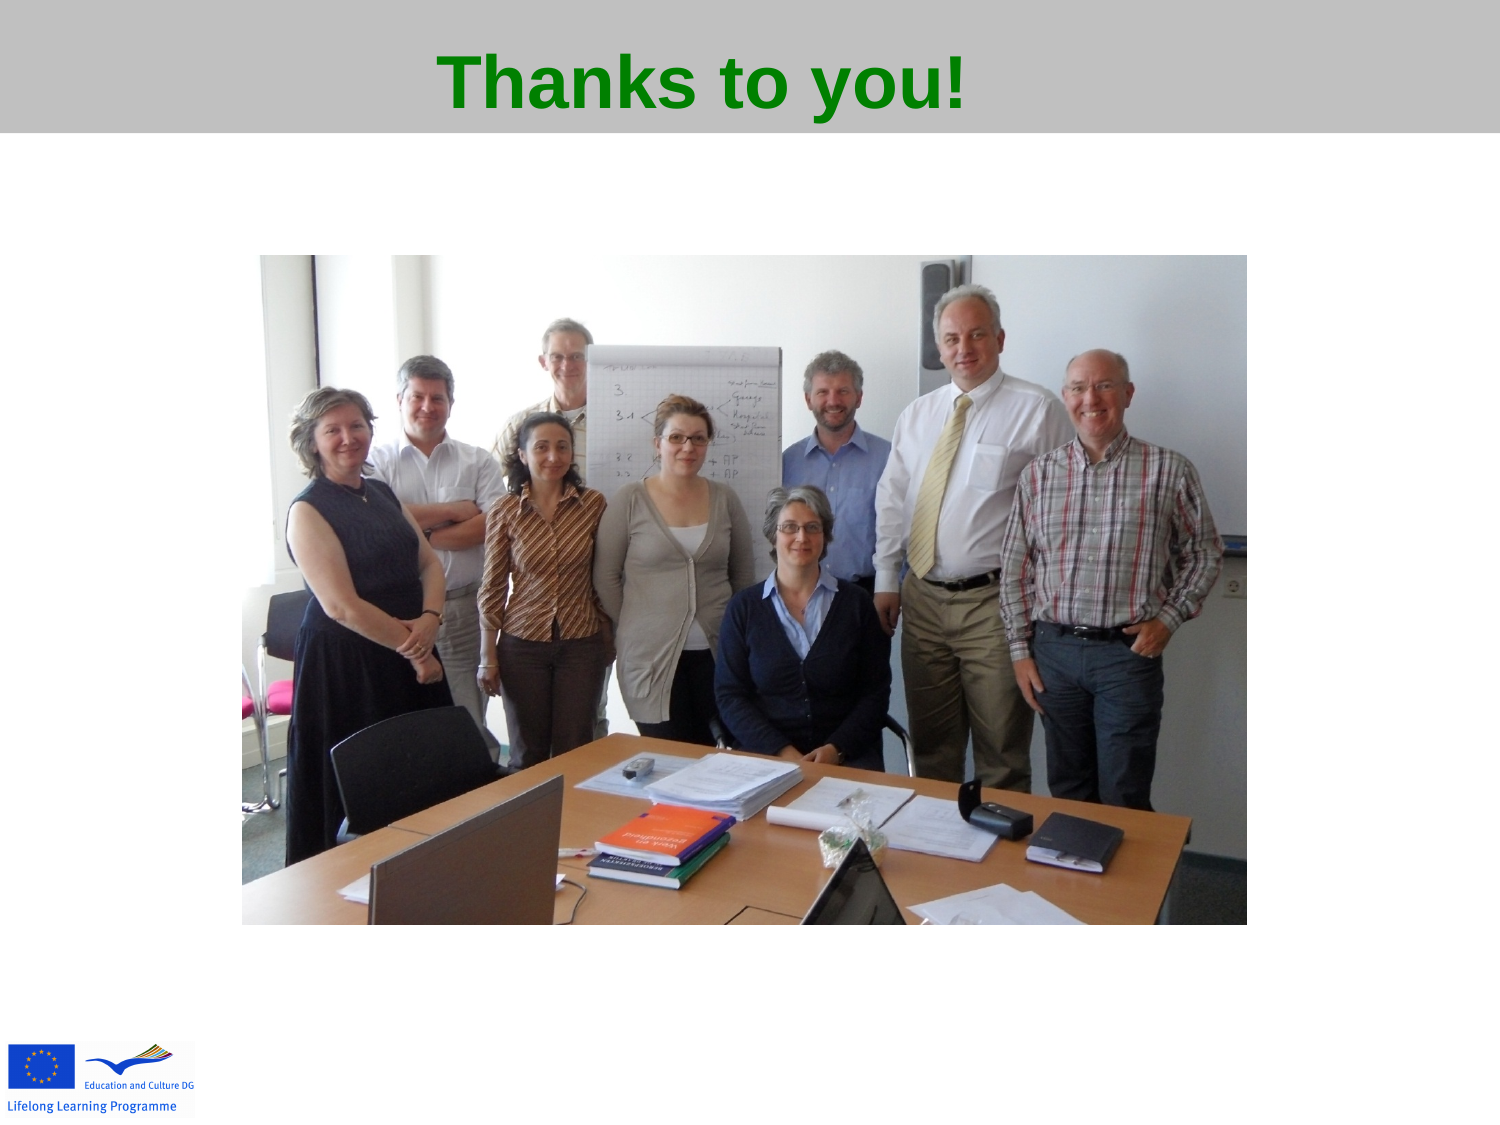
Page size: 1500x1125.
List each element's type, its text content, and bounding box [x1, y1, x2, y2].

picture [5, 1041, 195, 1118]
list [241, 255, 1247, 925]
title Thanks to you! [159, 30, 1247, 126]
